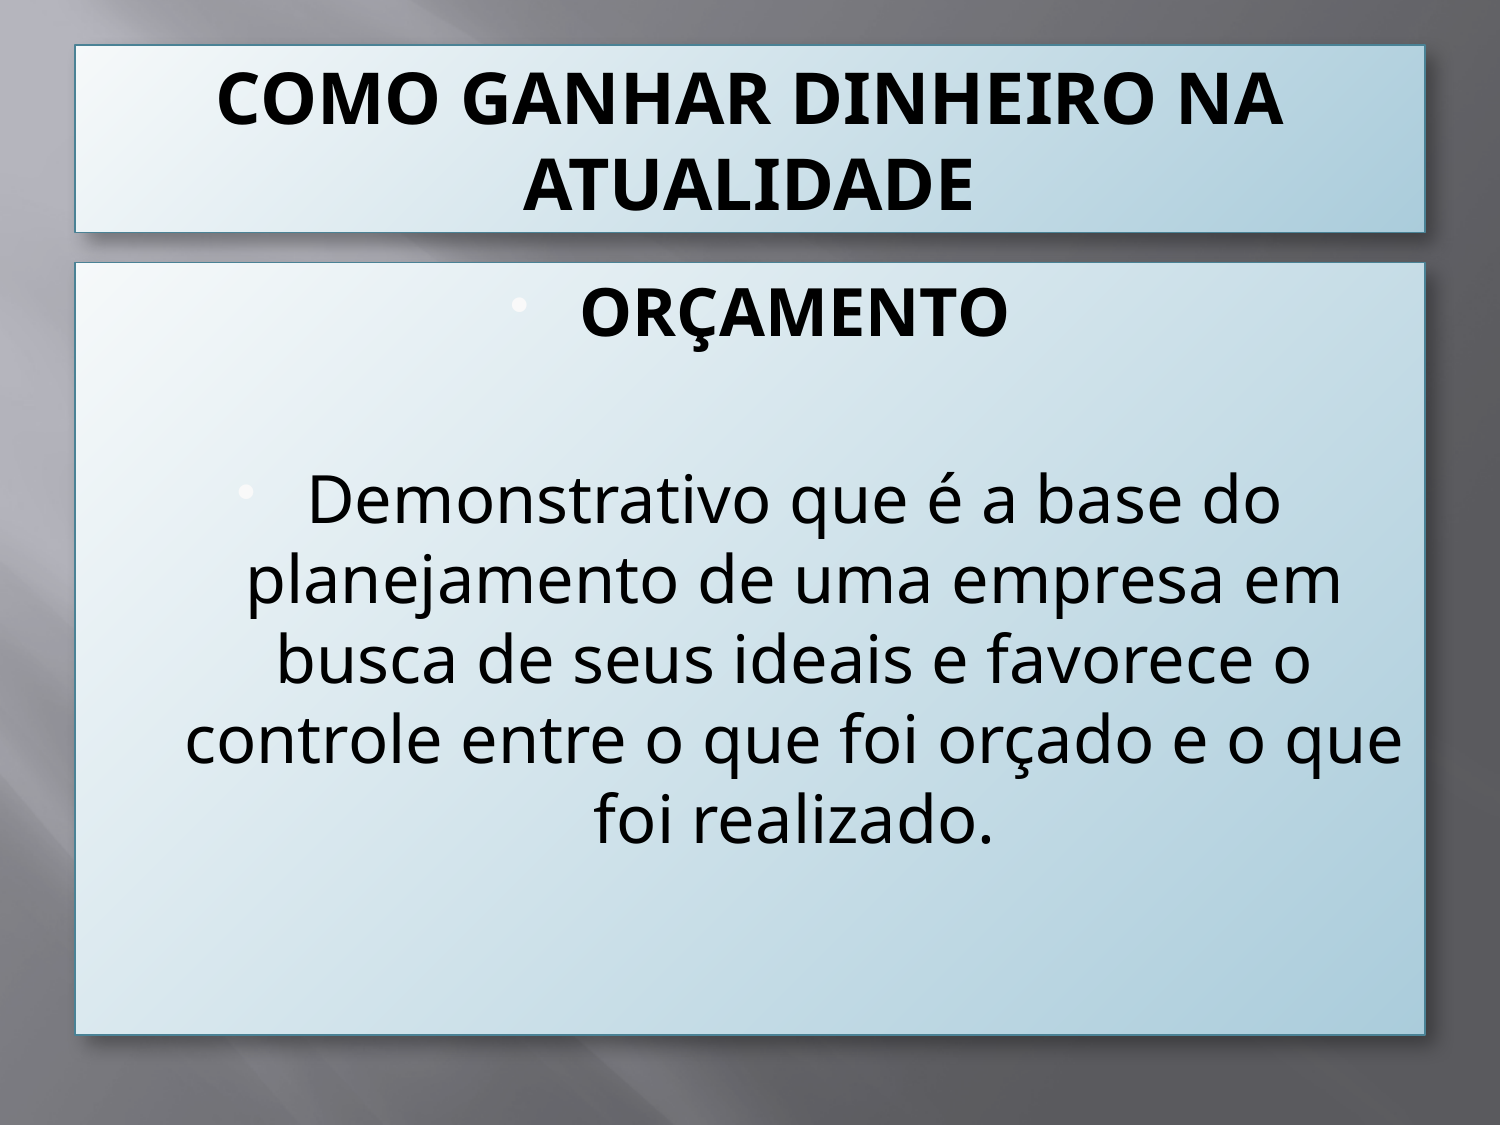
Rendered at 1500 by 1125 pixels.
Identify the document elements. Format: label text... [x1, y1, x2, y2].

title COMO GANHAR DINHEIRO NA ATUALIDADE [74, 44, 1426, 233]
list ORÇAMENTO Demonstrativo que é a base do planejamento de uma empresa em busca de seus ideais e favorece o controle entre o que foi orçado e o que foi realizado. [74, 262, 1426, 1036]
